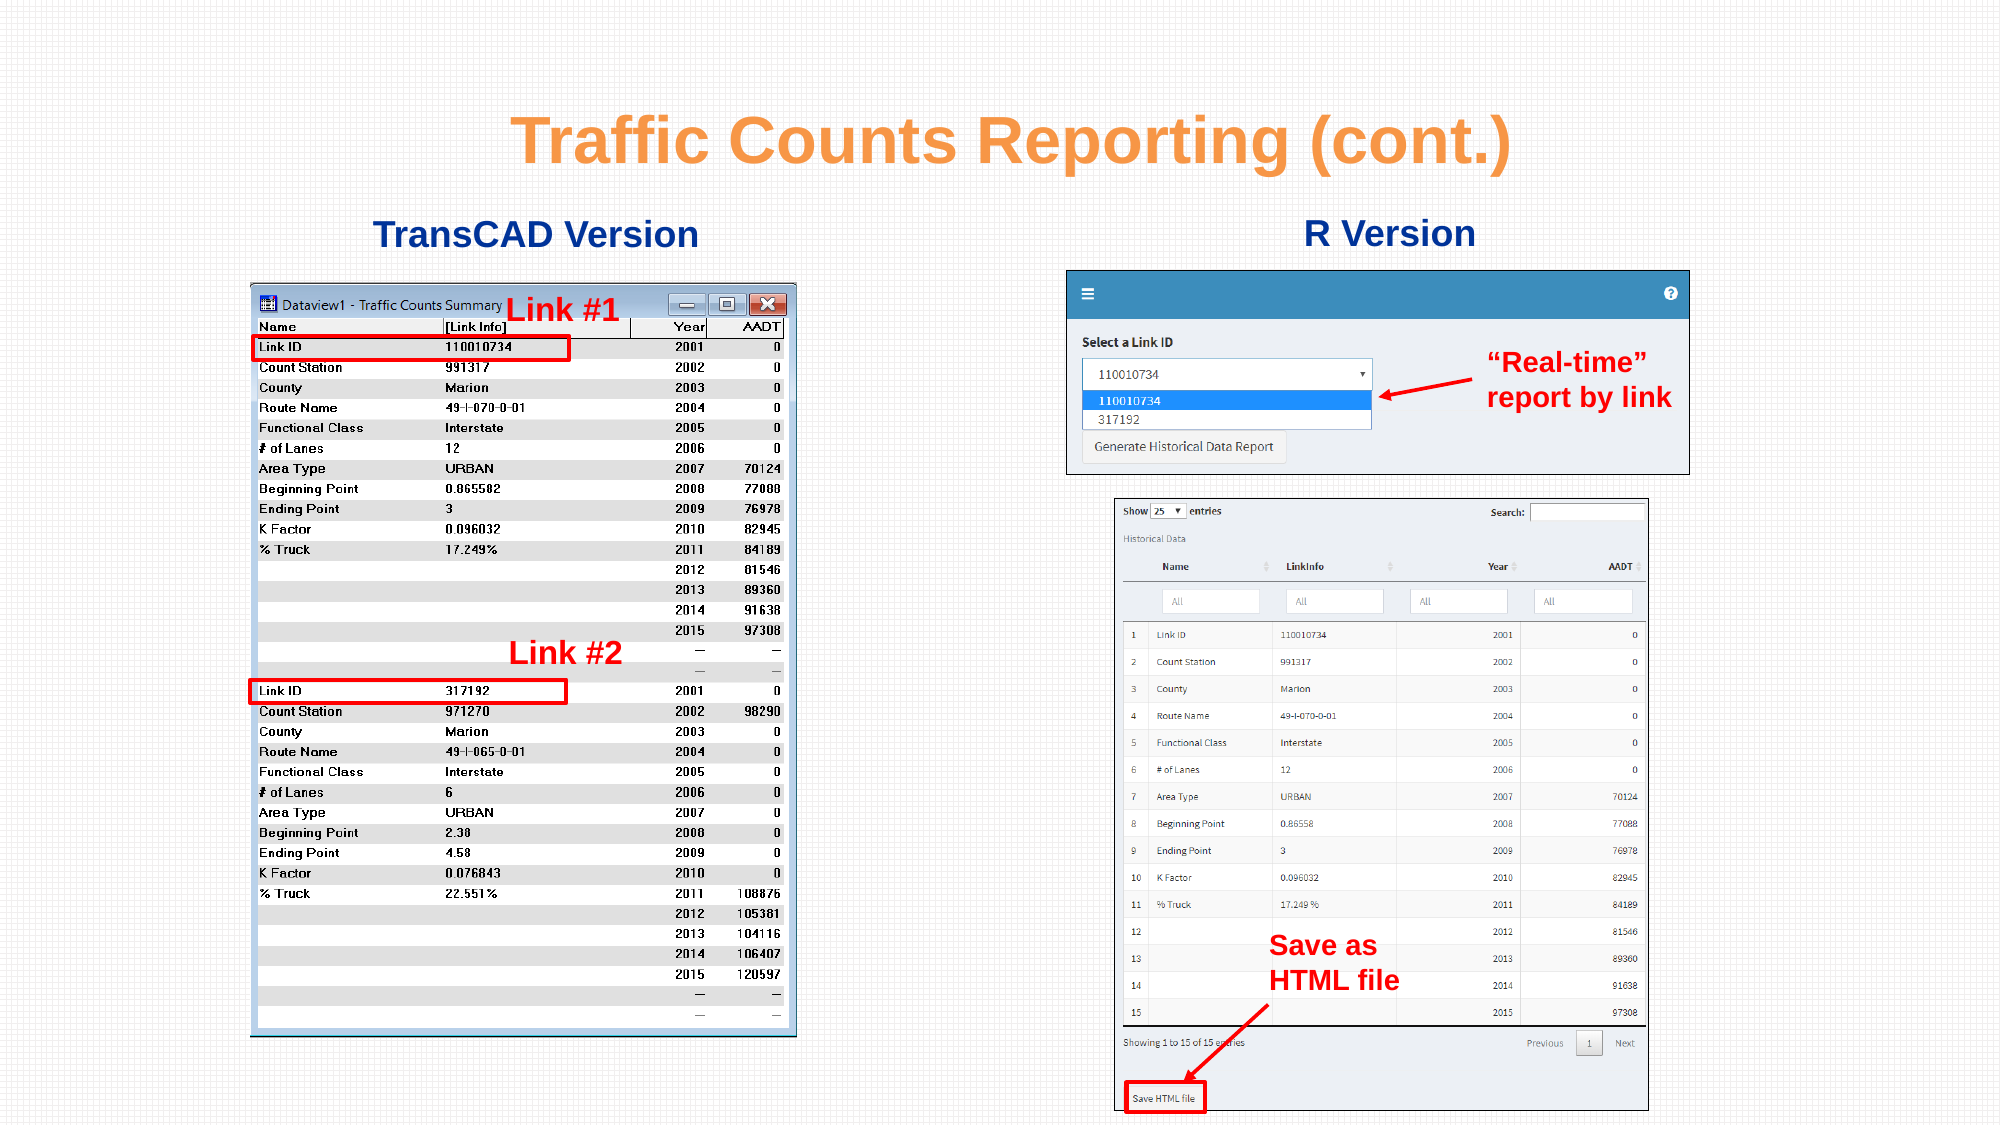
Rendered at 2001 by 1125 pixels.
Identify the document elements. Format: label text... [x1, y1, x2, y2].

picture [1113, 498, 1649, 1112]
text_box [1377, 378, 1473, 398]
text_box TransCAD Version [358, 202, 776, 262]
text_box Traffic Counts Reporting (cont.) [495, 89, 1530, 185]
picture [249, 282, 797, 1039]
picture [1066, 270, 1691, 475]
text_box R Version [1288, 201, 1615, 262]
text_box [1182, 1004, 1269, 1083]
